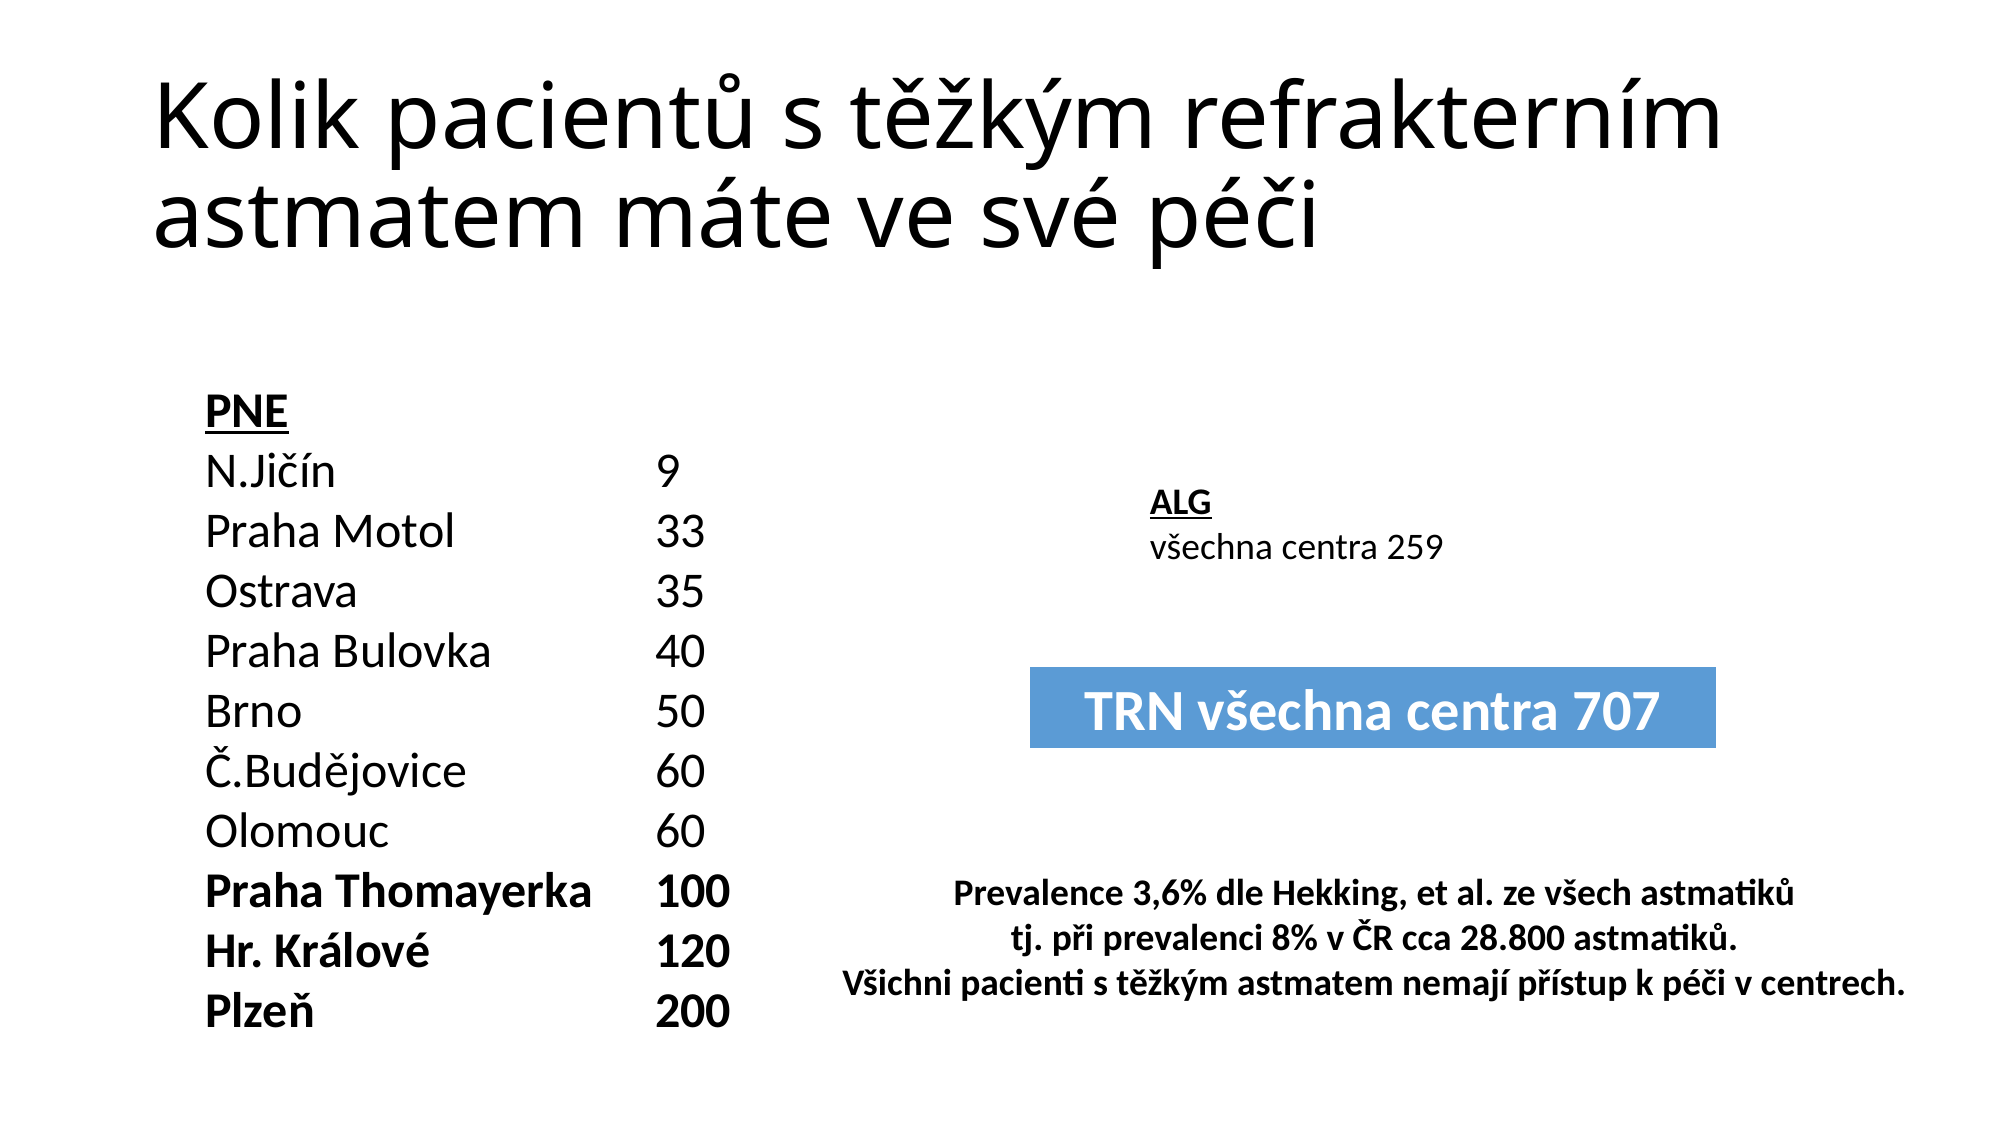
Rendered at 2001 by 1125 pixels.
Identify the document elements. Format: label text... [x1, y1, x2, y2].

title Kolik pacientů s těžkým refrakterním astmatem máte ve své péči [137, 59, 1863, 278]
text_box PNE N.Jičín 9 Praha Motol 33 Ostrava 35 Praha Bulovka 40 Brno 50 Č.Budějovice 60 Olomouc 60 Praha Thomayerka 100 Hr. Králové 120 Plzeň 200 [190, 369, 821, 1045]
text_box TRN všechna centra 707 [1027, 663, 1719, 751]
text_box Prevalence 3,6% dle Hekking, et al. ze všech astmatiků tj. při prevalenci 8% v ČR cca 28.800 astmatiků. Všichni pacienti s těžkým astmatem nemají přístup k péči v centrech. [827, 815, 1923, 1010]
text_box ALG všechna centra 259 [1135, 469, 1459, 574]
